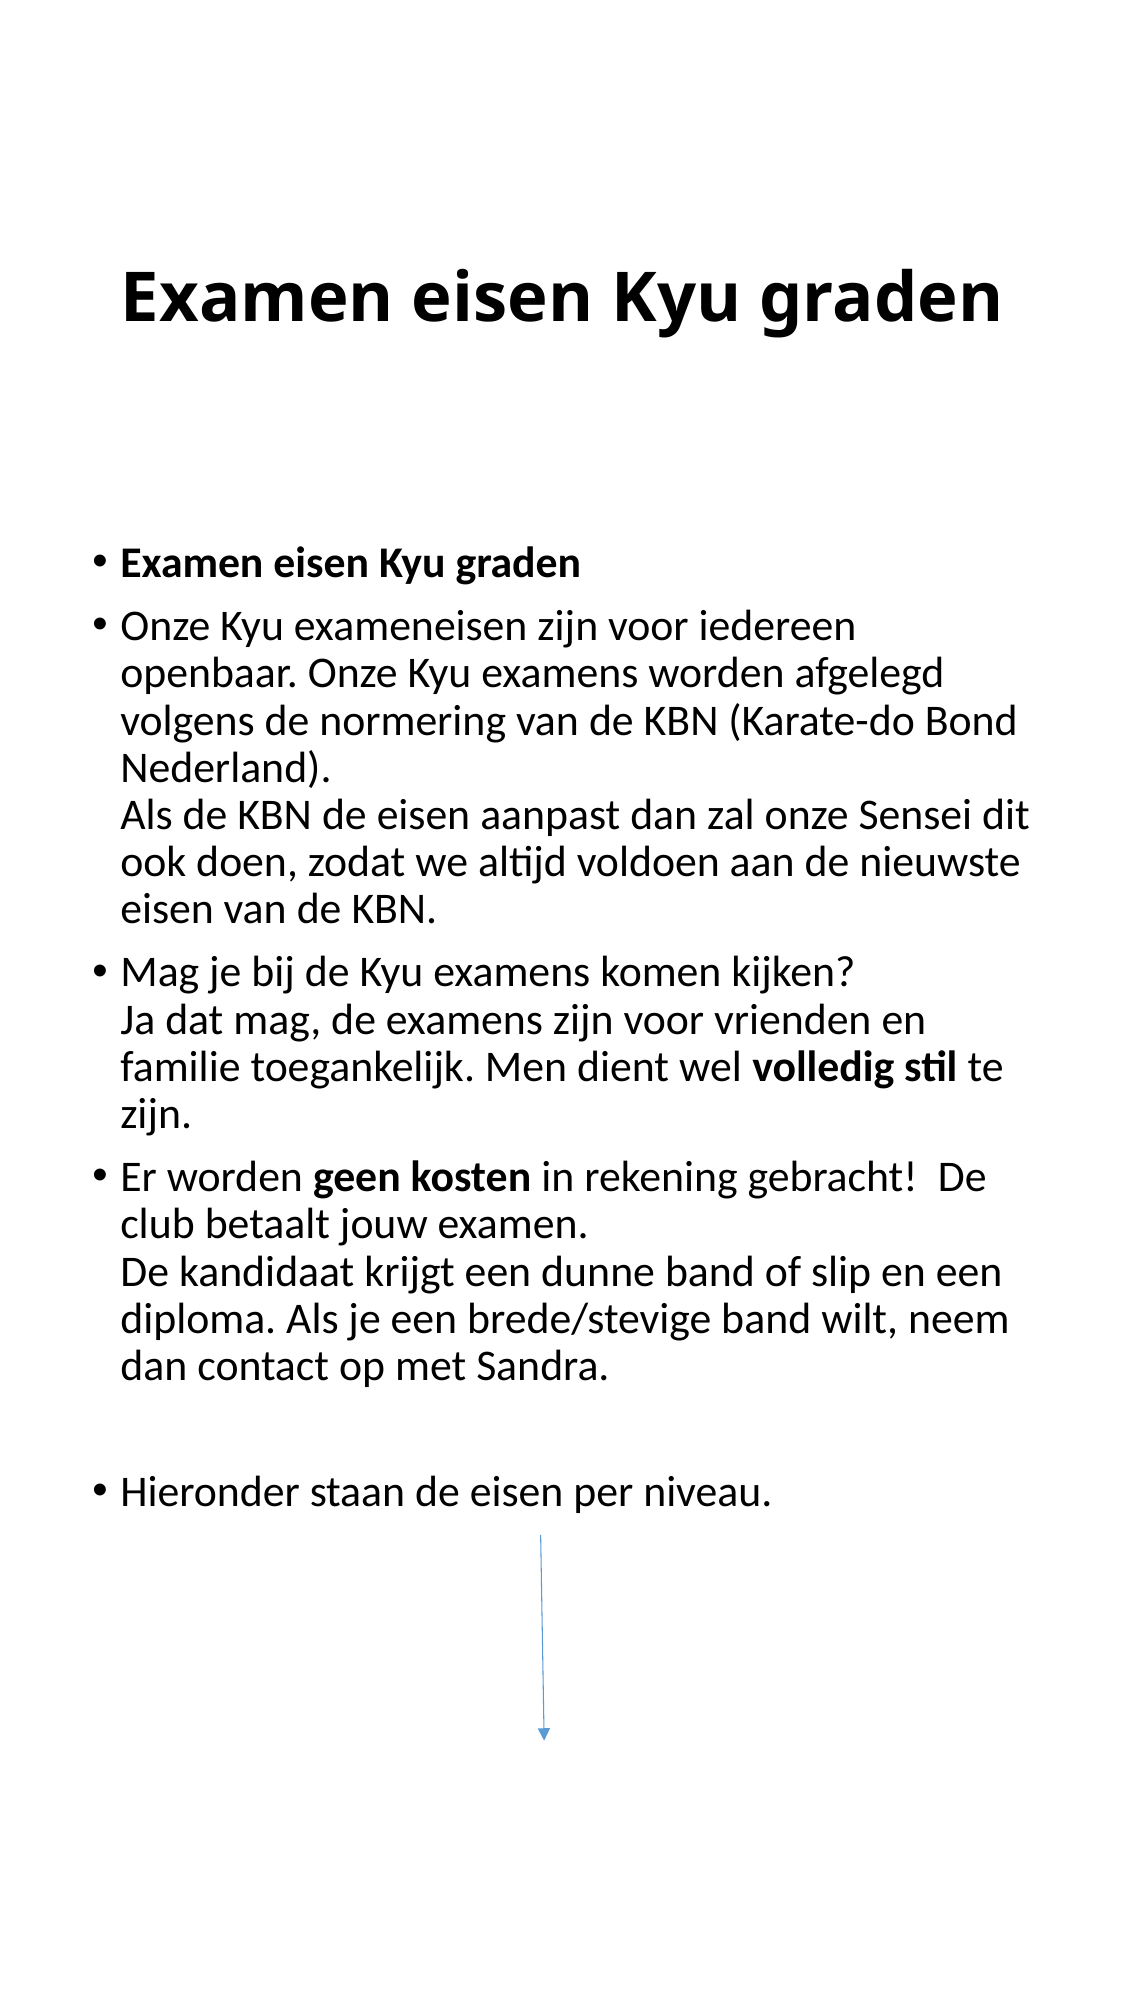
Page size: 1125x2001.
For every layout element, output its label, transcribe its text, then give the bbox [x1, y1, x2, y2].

title Examen eisen Kyu graden [77, 106, 1048, 493]
list Examen eisen Kyu graden Onze Kyu exameneisen zijn voor iedereen openbaar. Onze Kyu examens worden afgelegd volgens de normering van de KBN (Karate-do Bond Nederland). Als de KBN de eisen aanpast dan zal onze Sensei dit ook doen, zodat we altijd voldoen aan de nieuwste eisen van de KBN. Mag je bij de Kyu examens komen kijken? Ja dat mag, de examens zijn voor vrienden en familie toegankelijk. Men dient wel volledig stil te zijn. Er worden geen kosten in rekening gebracht! De club betaalt jouw examen. De kandidaat krijgt een dunne band of slip en een diploma. Als je een brede/stevige band wilt, neem dan contact op met Sandra. Hieronder staan de eisen per niveau. [77, 532, 1048, 1802]
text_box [540, 1534, 545, 1741]
